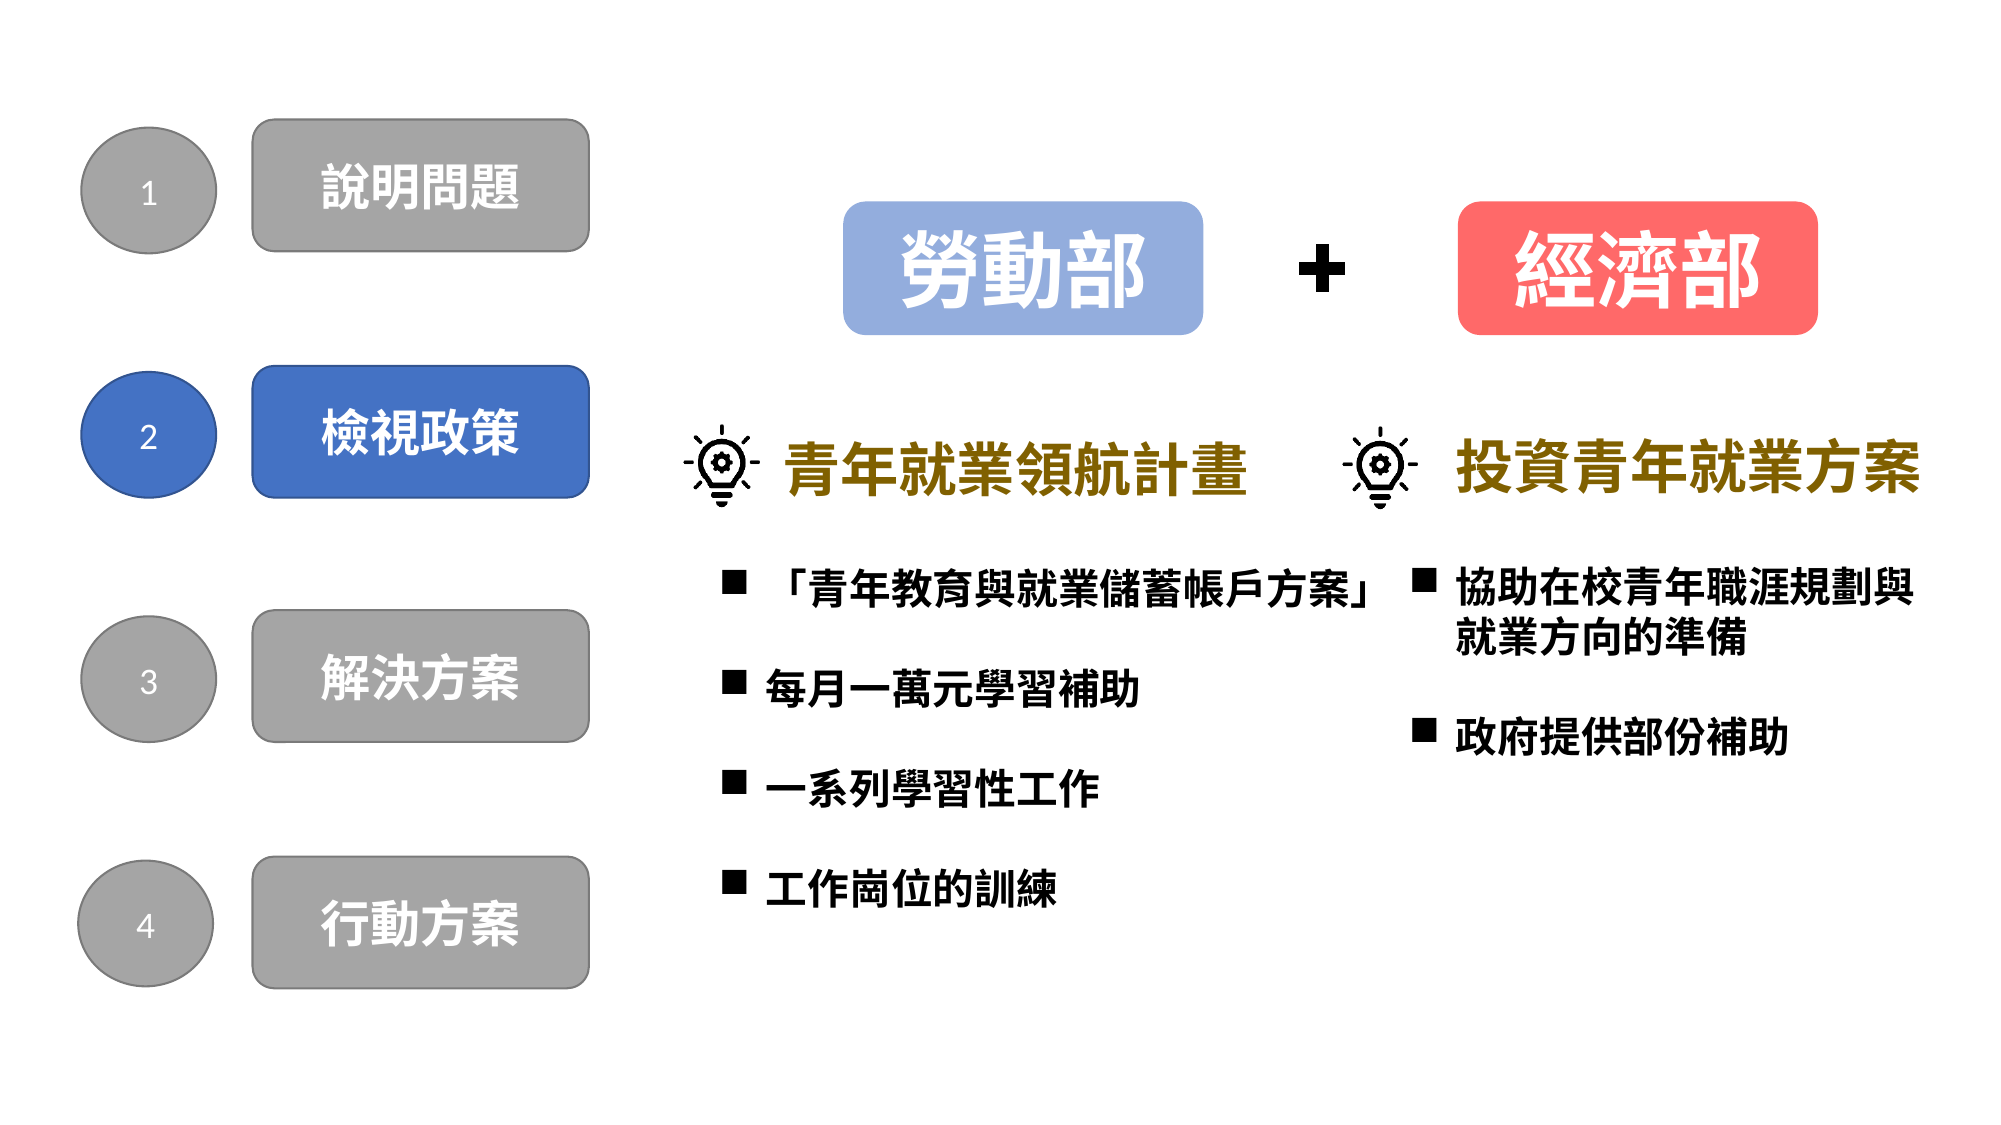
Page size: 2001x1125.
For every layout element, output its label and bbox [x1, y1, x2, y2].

text_box [78, 119, 589, 989]
text_box [676, 202, 1983, 924]
